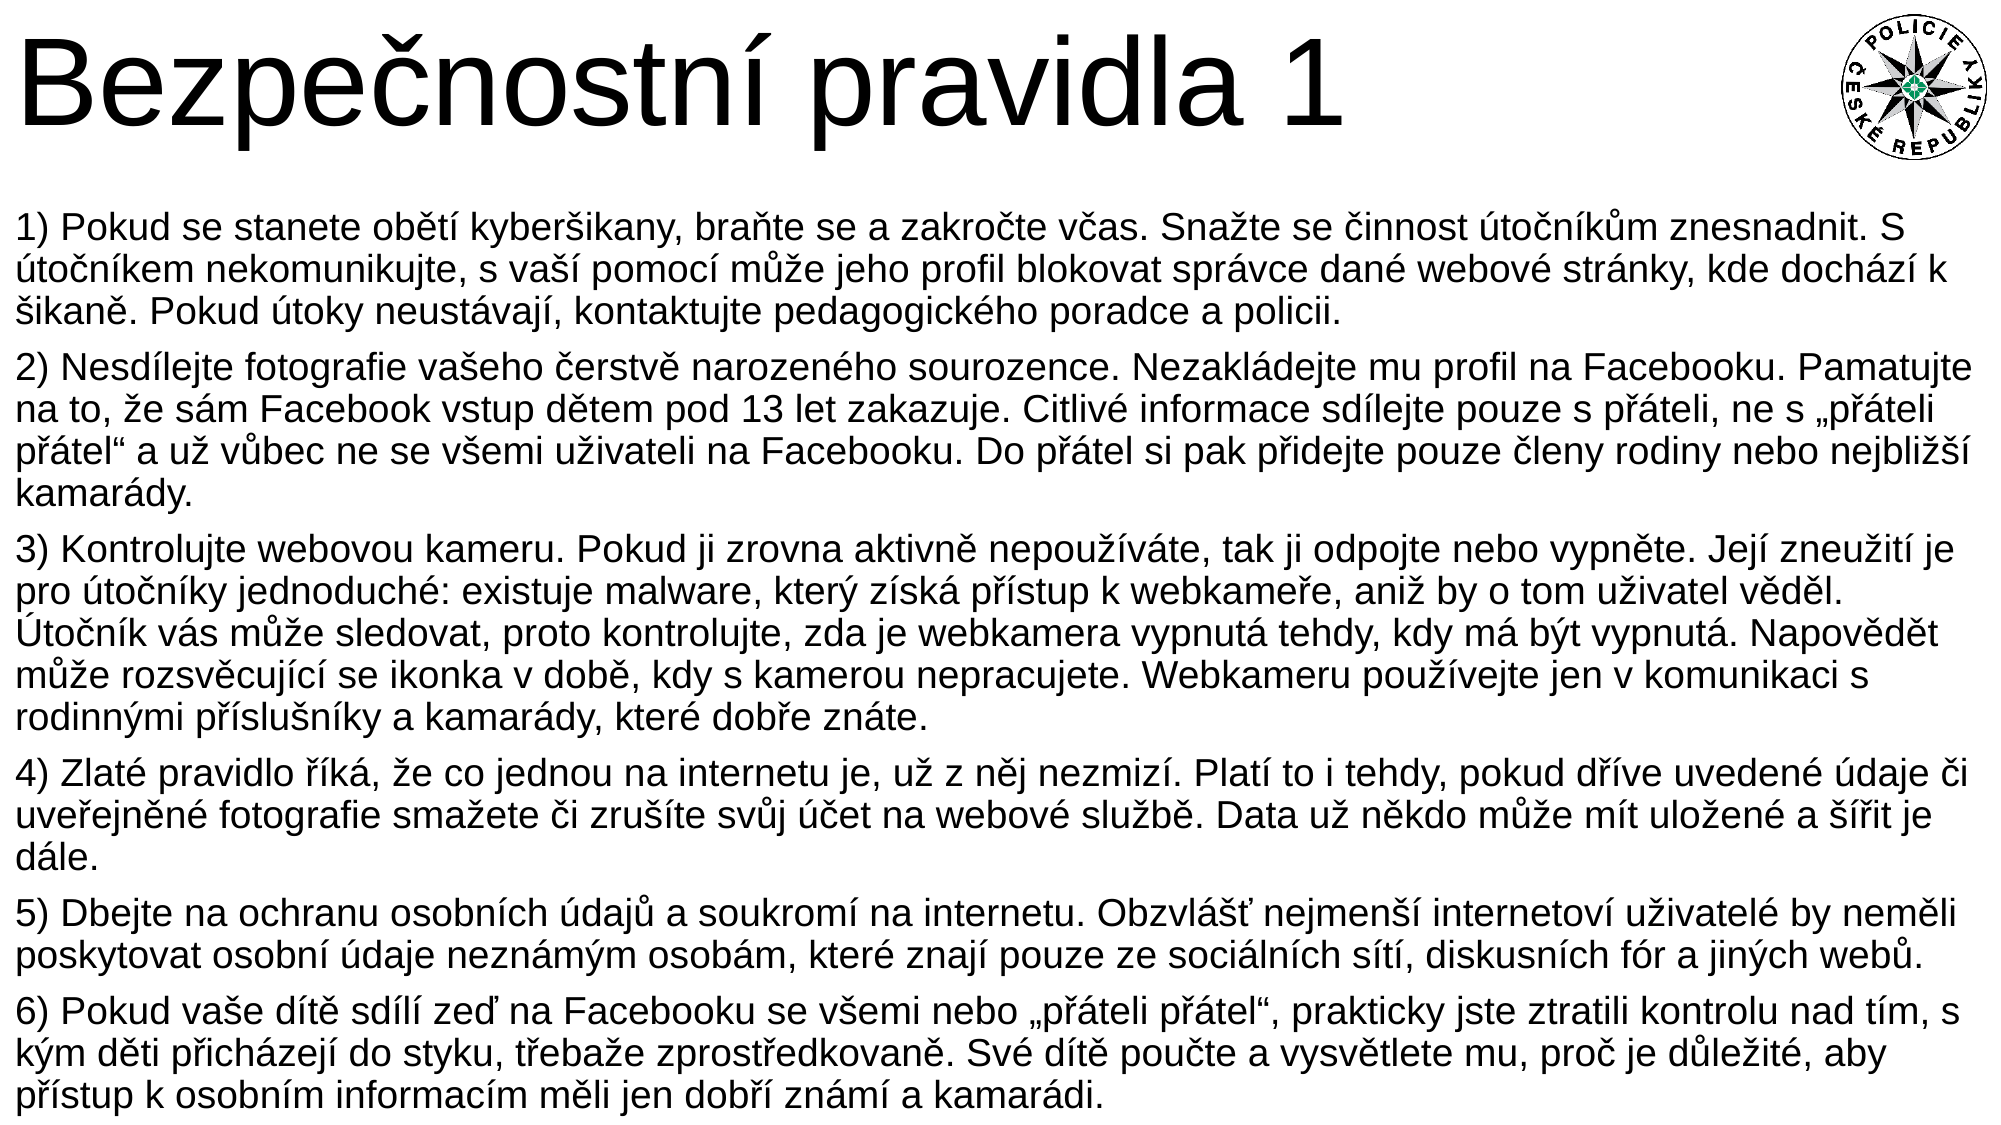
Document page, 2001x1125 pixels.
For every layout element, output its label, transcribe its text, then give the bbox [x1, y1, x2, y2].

picture [1841, 14, 1987, 160]
title Bezpečnostní pravidla 1 [0, 0, 1738, 160]
subtitle 1) Pokud se stanete obětí kyberšikany, braňte se a zakročte včas. Snažte se činnost útočníkům znesnadnit. S útočníkem nekomunikujte, s vaší pomocí může jeho profil blokovat správce dané webové stránky, kde dochází k šikaně. Pokud útoky neustávají, kontaktujte pedagogického poradce a policii. 2) Nesdílejte fotografie vašeho čerstvě narozeného sourozence. Nezakládejte mu profil na Facebooku. Pamatujte na to, že sám Facebook vstup dětem pod 13 let zakazuje. Citlivé informace sdílejte pouze s přáteli, ne s „přáteli přátel“ a už vůbec ne se všemi uživateli na Facebooku. Do přátel si pak přidejte pouze členy rodiny nebo nejbližší kamarády. 3) Kontrolujte webovou kameru. Pokud ji zrovna aktivně nepoužíváte, tak ji odpojte nebo vypněte. Její zneužití je pro útočníky jednoduché: existuje malware, který získá přístup k webkameře, aniž by o tom uživatel věděl. Útočník vás může sledovat, proto kontrolujte, zda je webkamera vypnutá tehdy, kdy má být vypnutá. Napovědět může rozsvěcující se ikonka v době, kdy s kamerou nepracujete. Webkameru používejte jen v komunikaci s rodinnými příslušníky a kamarády, které dobře znáte. 4) Zlaté pravidlo říká, že co jednou na internetu je, už z něj nezmizí. Platí to i tehdy, pokud dříve uvedené údaje či uveřejněné fotografie smažete či zrušíte svůj účet na webové službě. Data už někdo může mít uložené a šířit je dále. 5) Dbejte na ochranu osobních údajů a soukromí na internetu. Obzvlášť nejmenší internetoví uživatelé by neměli poskytovat osobní údaje neznámým osobám, které znají pouze ze sociálních sítí, diskusních fór a jiných webů. 6) Pokud vaše dítě sdílí zeď na Facebooku se všemi nebo „přáteli přátel“, prakticky jste ztratili kontrolu nad tím, s kým děti přicházejí do styku, třebaže zprostředkovaně. Své dítě poučte a vysvětlete mu, proč je důležité, aby přístup k osobním informacím měli jen dobří známí a kamarádi. [0, 199, 2000, 1125]
